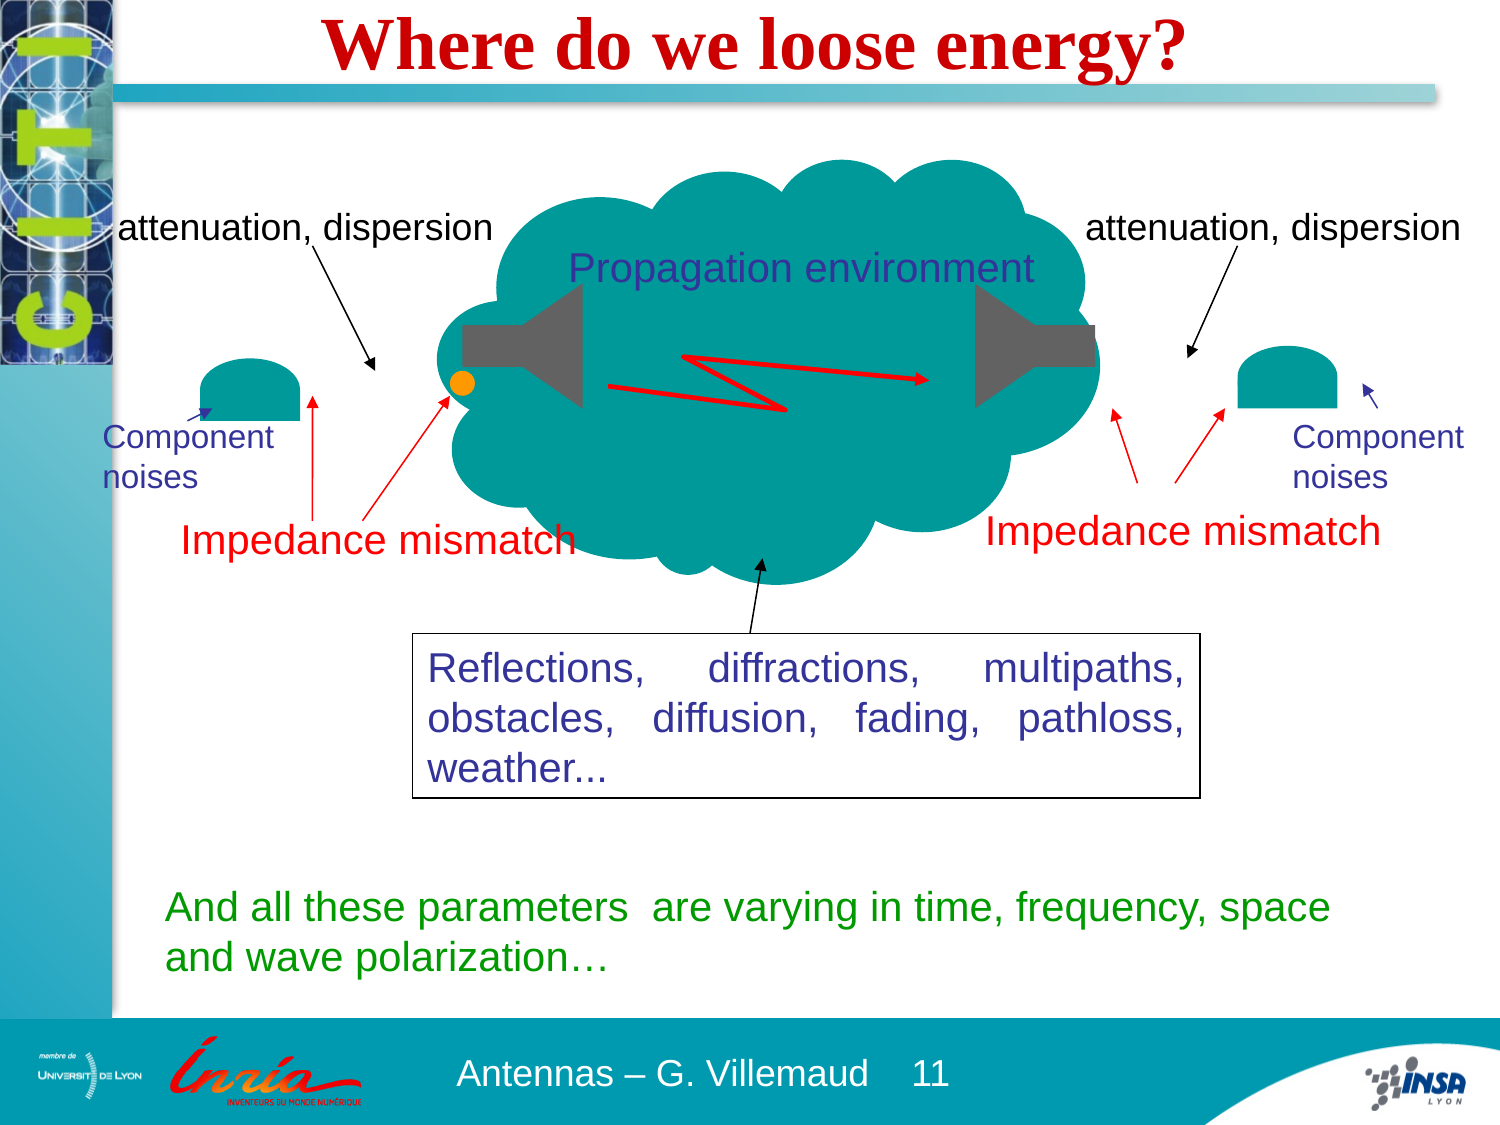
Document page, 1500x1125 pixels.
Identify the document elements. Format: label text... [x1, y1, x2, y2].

text_box [1237, 345, 1338, 409]
text_box Impedance mismatch [970, 495, 1397, 561]
text_box [200, 358, 301, 421]
text_box [1174, 408, 1225, 484]
text_box attenuation, dispersion [102, 195, 509, 256]
text_box [306, 395, 319, 505]
text_box Propagation environment [553, 233, 1050, 299]
text_box Where do we loose energy? [305, 0, 1205, 93]
text_box Component noises [87, 408, 298, 503]
text_box [436, 159, 1101, 585]
text_box And all these parameters are varying in time, frequency, space and wave polarization… [149, 872, 1413, 988]
text_box [1110, 408, 1138, 484]
text_box [1186, 245, 1238, 359]
picture [1, 0, 112, 364]
text_box [608, 356, 930, 411]
text_box [462, 299, 583, 409]
text_box Reflections, diffractions, multipaths, obstacles, diffusion, fading, pathloss, weather... [412, 633, 1200, 799]
text_box [187, 408, 213, 421]
text_box [1362, 383, 1378, 409]
text_box [975, 299, 1096, 409]
text_box Impedance mismatch [165, 505, 593, 571]
text_box [749, 558, 767, 634]
text_box [312, 245, 376, 371]
text_box [373, 395, 451, 505]
text_box [449, 370, 475, 396]
text_box Component noises [1277, 408, 1488, 503]
picture [0, 1018, 1500, 1125]
text_box attenuation, dispersion [1070, 195, 1477, 256]
